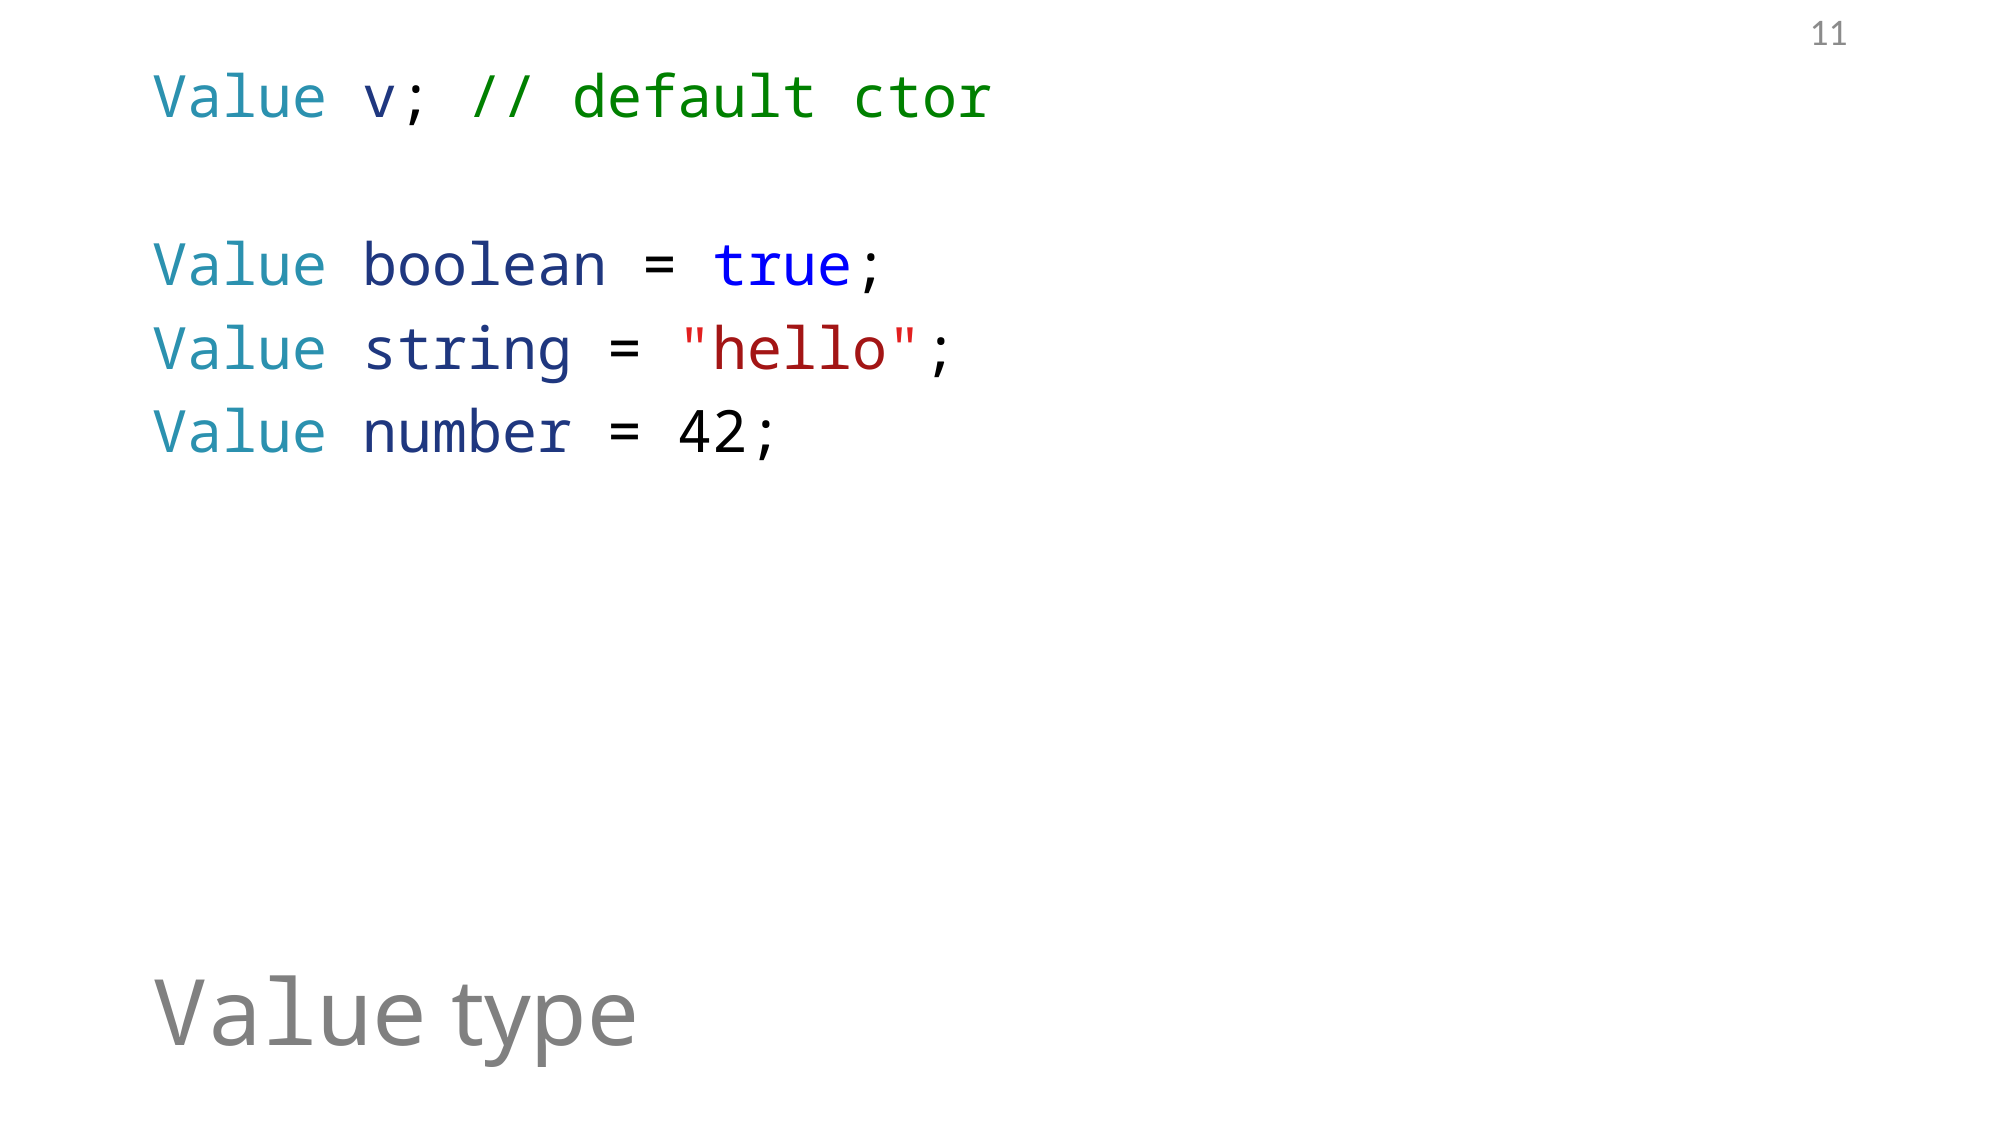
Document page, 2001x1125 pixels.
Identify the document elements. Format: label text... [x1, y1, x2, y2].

slide_number 11 [1412, 0, 1863, 60]
title Value type [137, 908, 1863, 1125]
list Value v; // default ctor Value boolean = true; Value string = "hello"; Value number = 42; [137, 59, 1863, 908]
